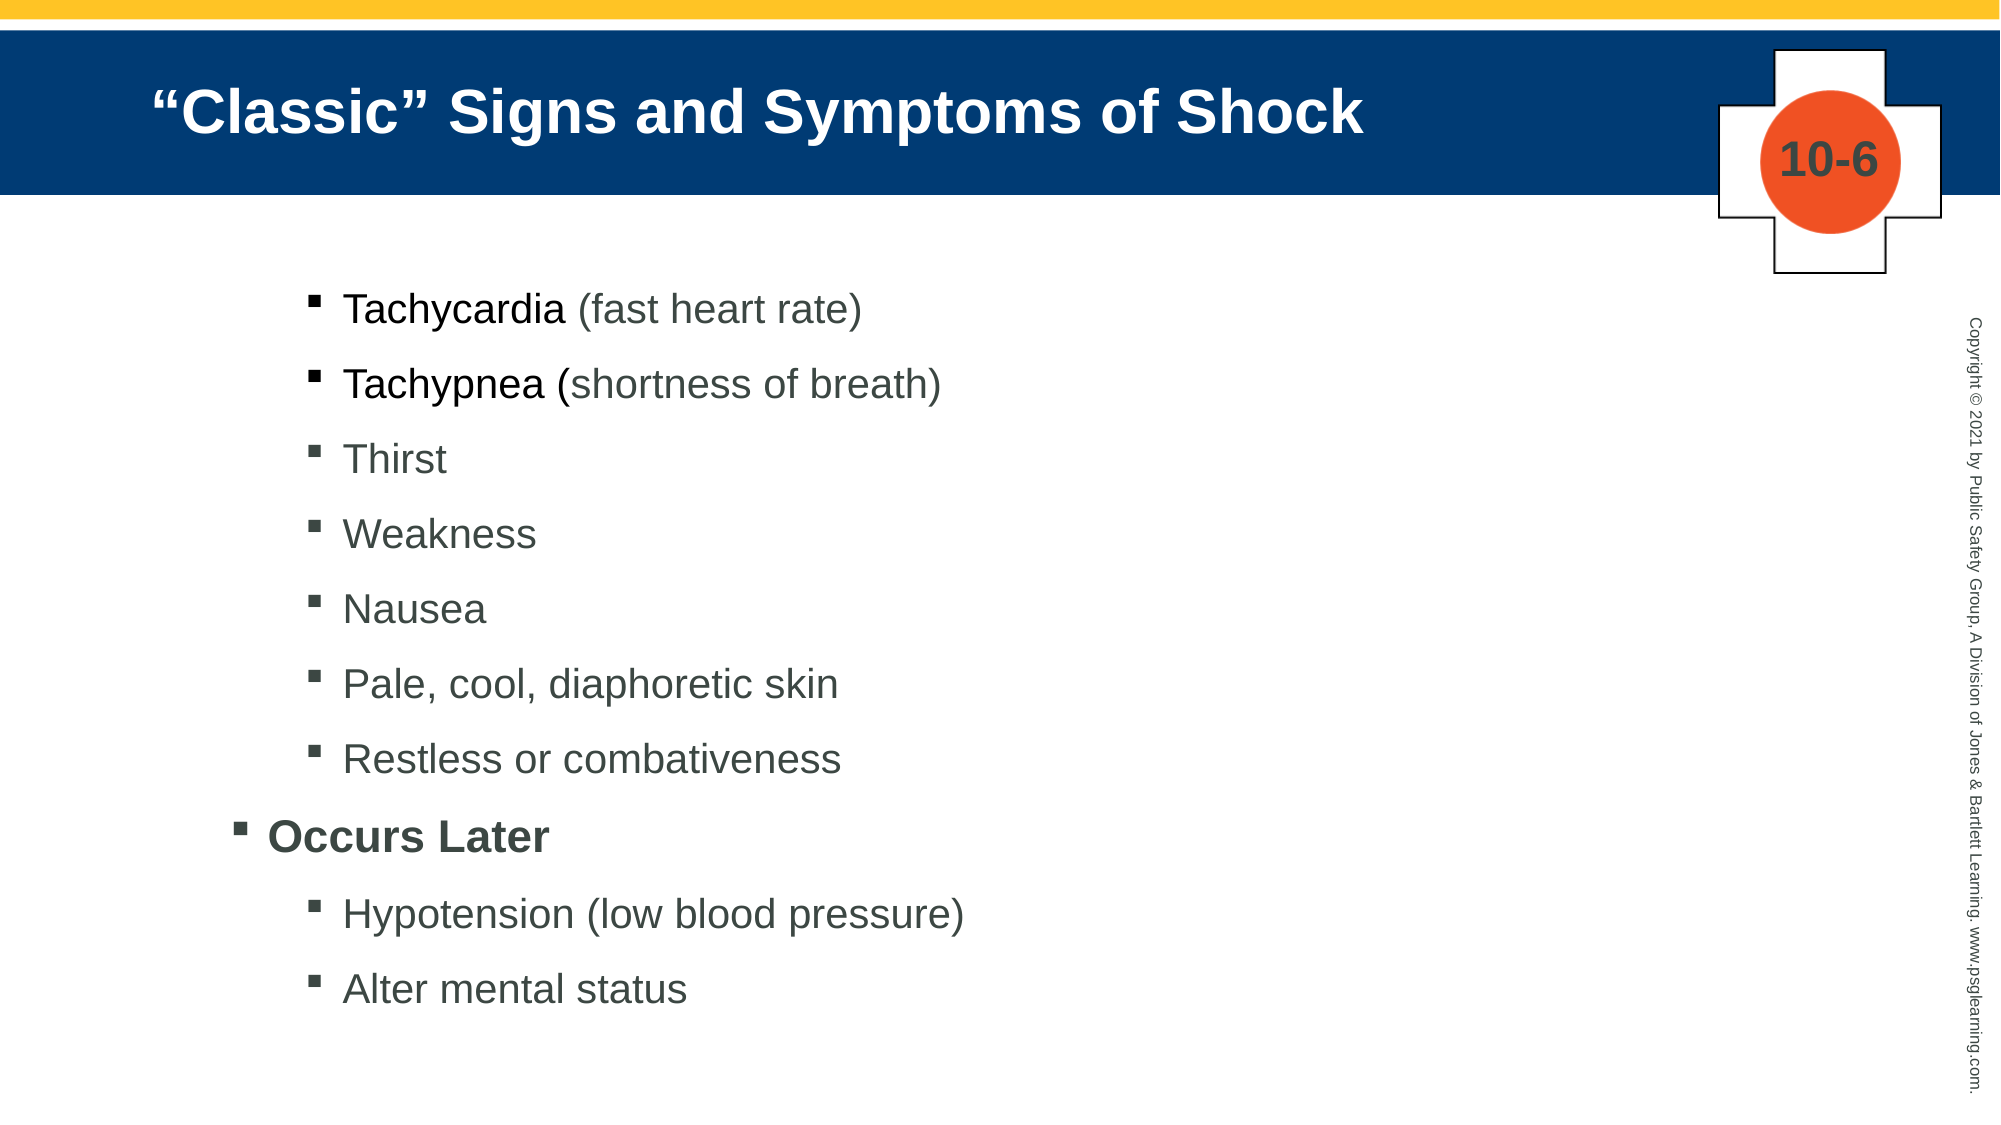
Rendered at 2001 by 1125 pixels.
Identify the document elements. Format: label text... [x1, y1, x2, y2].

title “Classic” Signs and Symptoms of Shock [0, 30, 2000, 195]
picture [1718, 49, 1942, 274]
list Tachycardia (fast heart rate) Tachypnea (shortness of breath) Thirst Weakness Nausea Pale, cool, diaphoretic skin Restless or combativeness Occurs Later Hypotension (low blood pressure) Alter mental status [215, 274, 1661, 1050]
